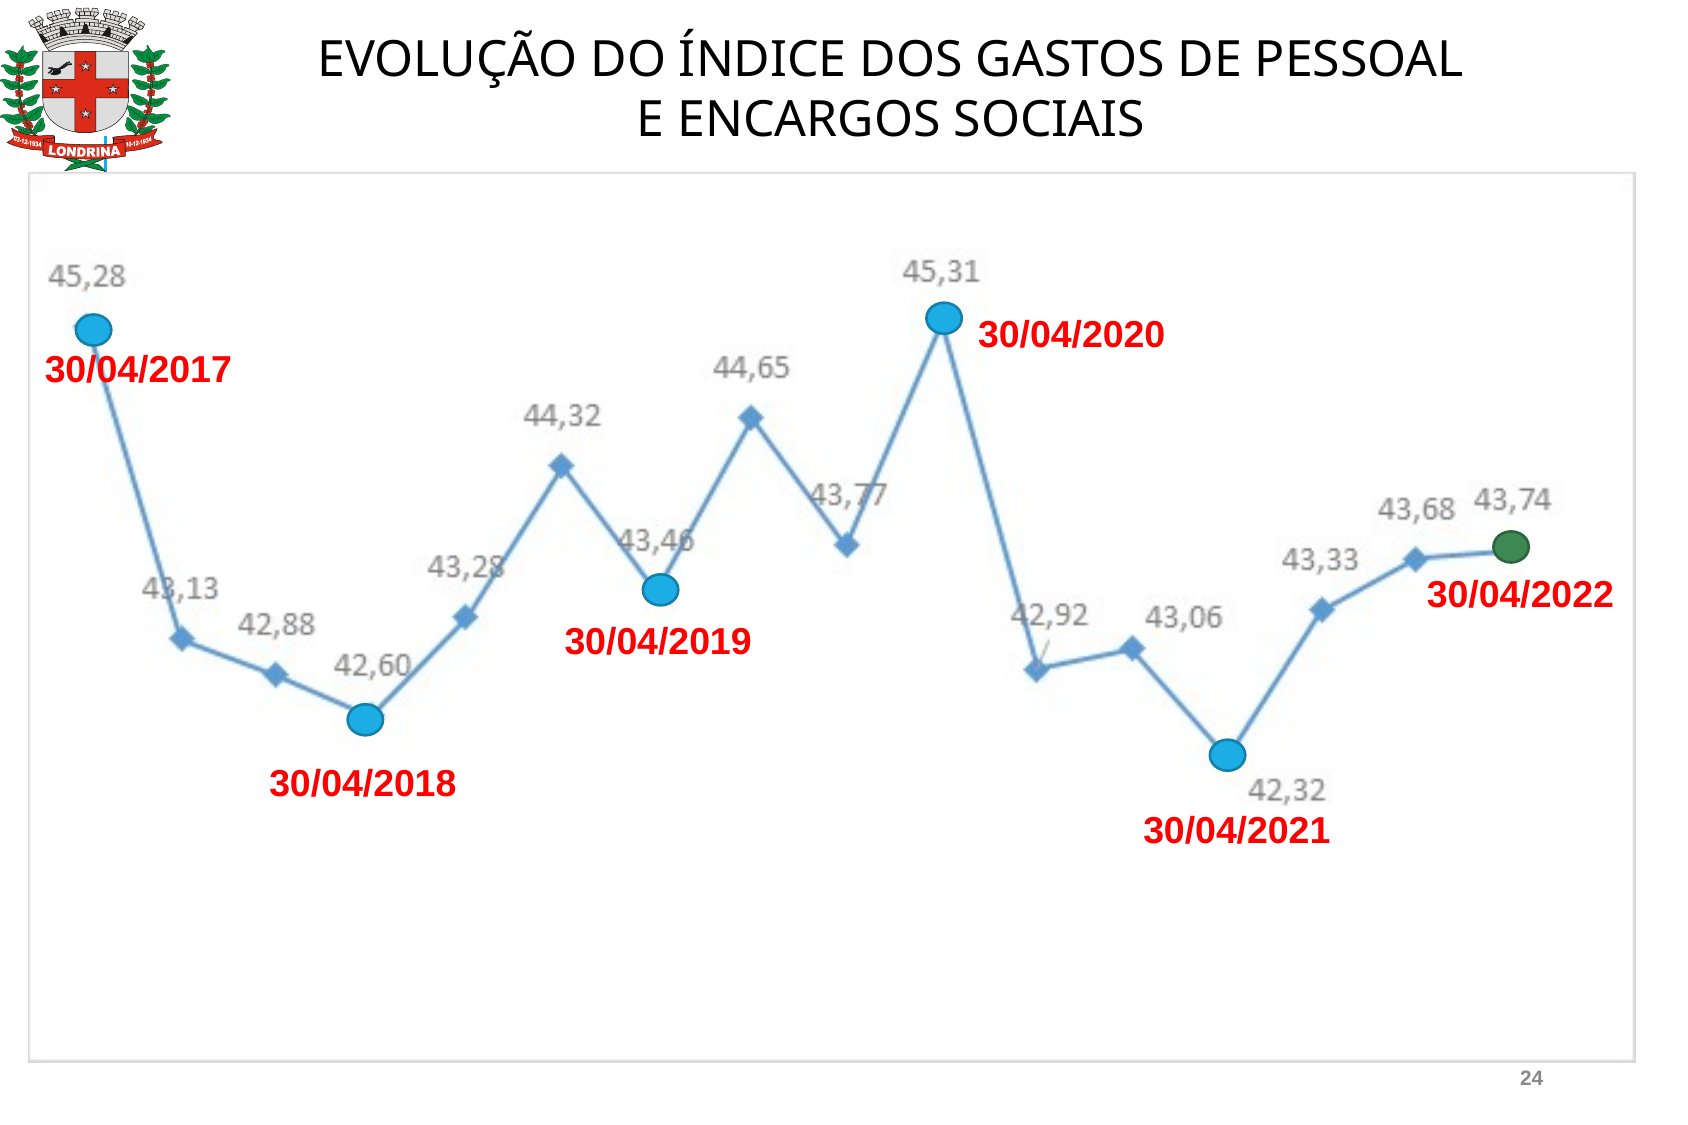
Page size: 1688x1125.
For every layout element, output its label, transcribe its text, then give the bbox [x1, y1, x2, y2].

text_box EVOLUÇÃO DO ÍNDICE DOS GASTOS DE PESSOAL E ENCARGOS SOCIAIS [300, 19, 1482, 155]
picture [0, 7, 1636, 1063]
slide_number 24 [1505, 1070, 1577, 1107]
